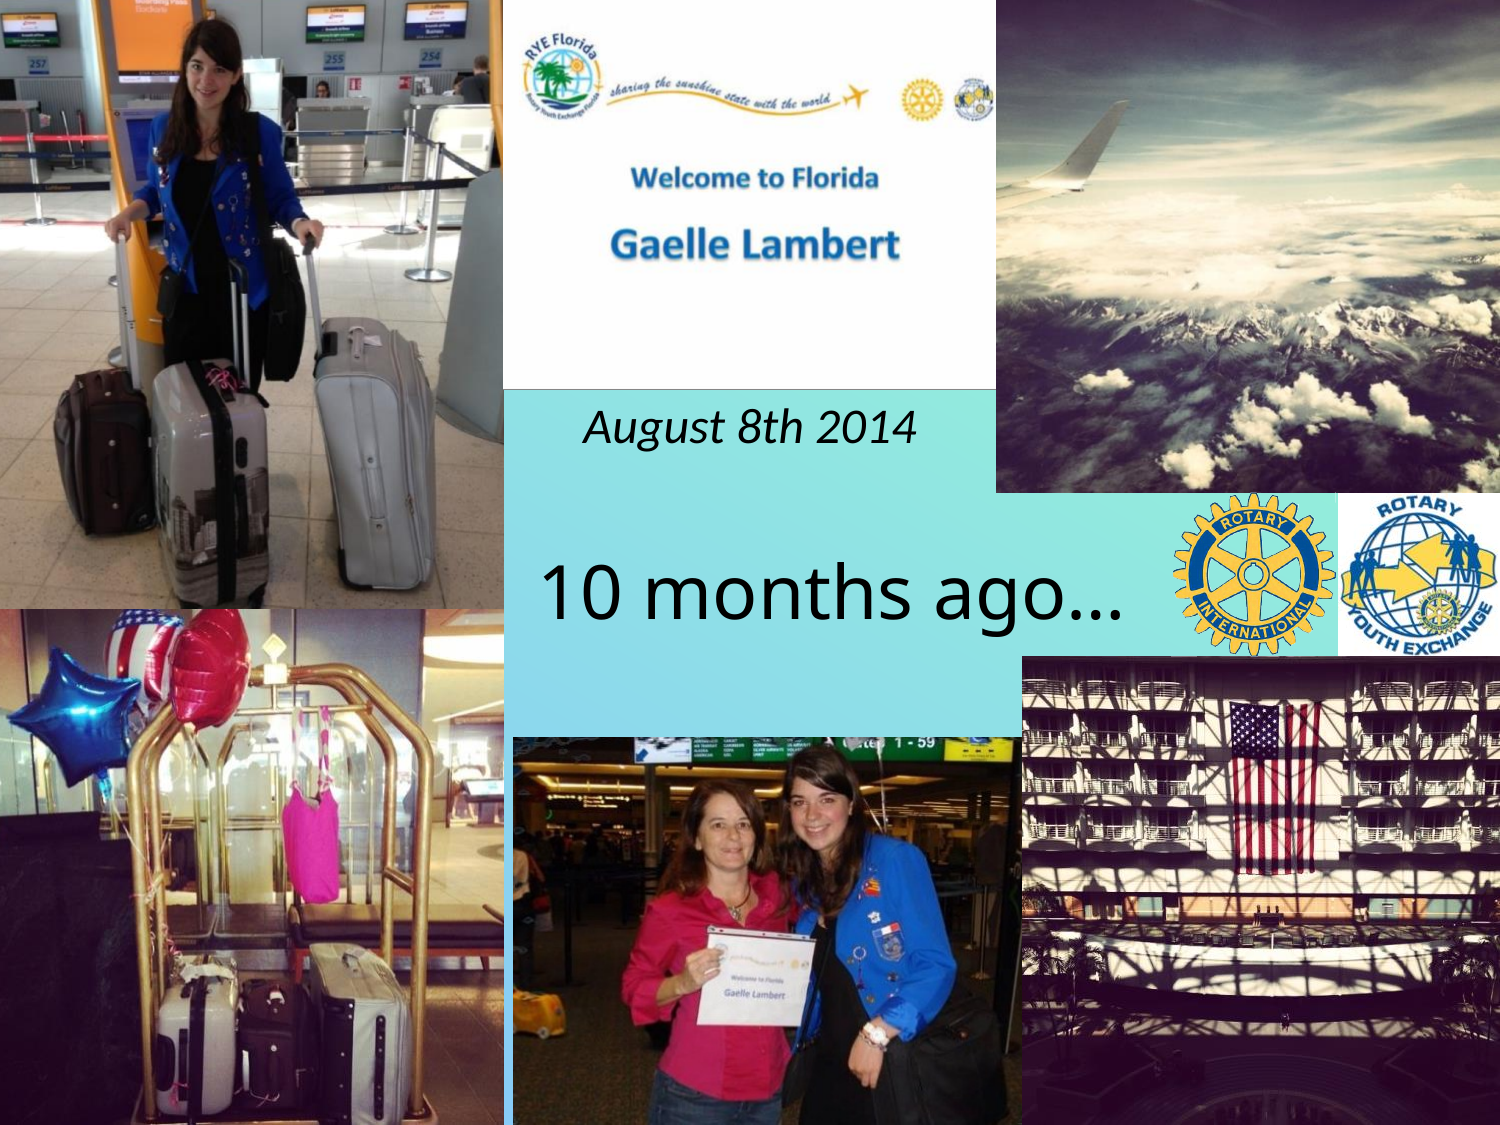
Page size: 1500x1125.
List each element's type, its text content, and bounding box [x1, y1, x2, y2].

picture [0, 0, 1500, 1125]
text_box August 8th 2014 [598, 399, 950, 462]
title 10 months ago… [504, 515, 1166, 663]
